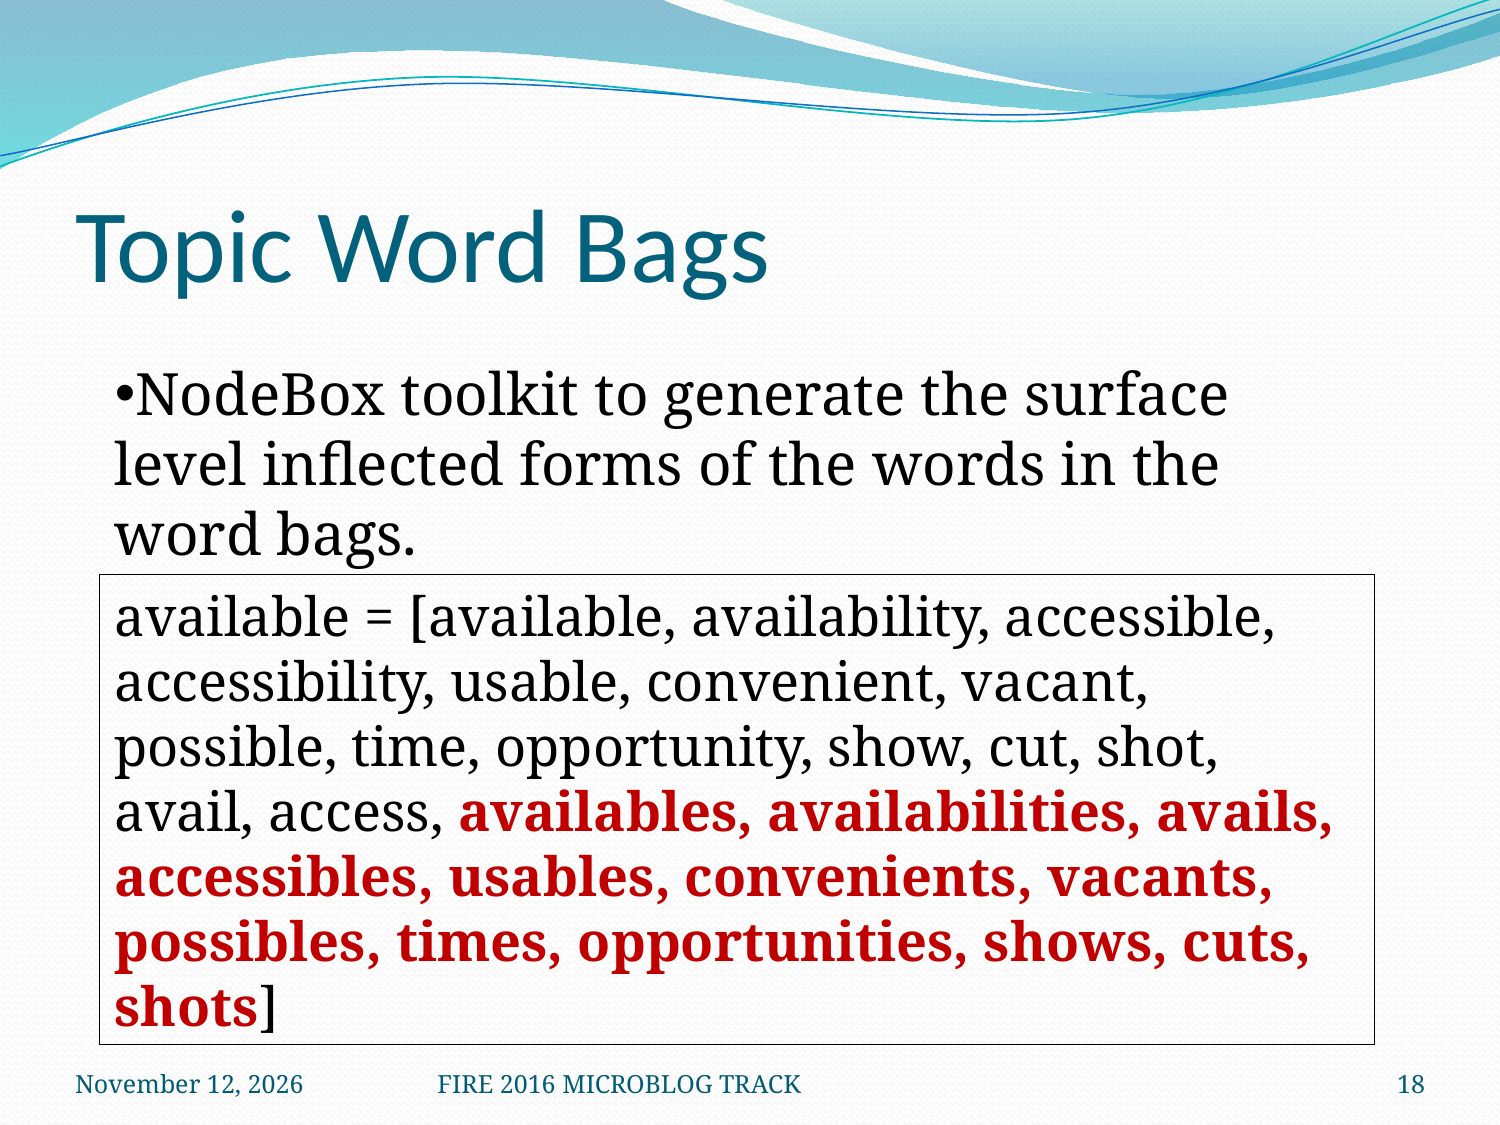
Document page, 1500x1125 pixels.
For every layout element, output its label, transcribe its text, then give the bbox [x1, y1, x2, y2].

title Topic Word Bags [75, 115, 1438, 303]
text_box available = [available, availability, accessible, accessibility, usable, convenient, vacant, possible, time, opportunity, show, cut, shot, avail, access, availables, availabilities, avails, accessibles, usables, convenients, vacants, possibles, times, opportunities, shows, cuts, shots] [99, 574, 1375, 1045]
text_box NodeBox toolkit to generate the surface level inflected forms of the words in the word bags. [99, 350, 1350, 575]
footer FIRE 2016 MICROBLOG TRACK [437, 1045, 988, 1103]
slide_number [75, 1042, 425, 1103]
slide_number 18 [1299, 1042, 1425, 1103]
